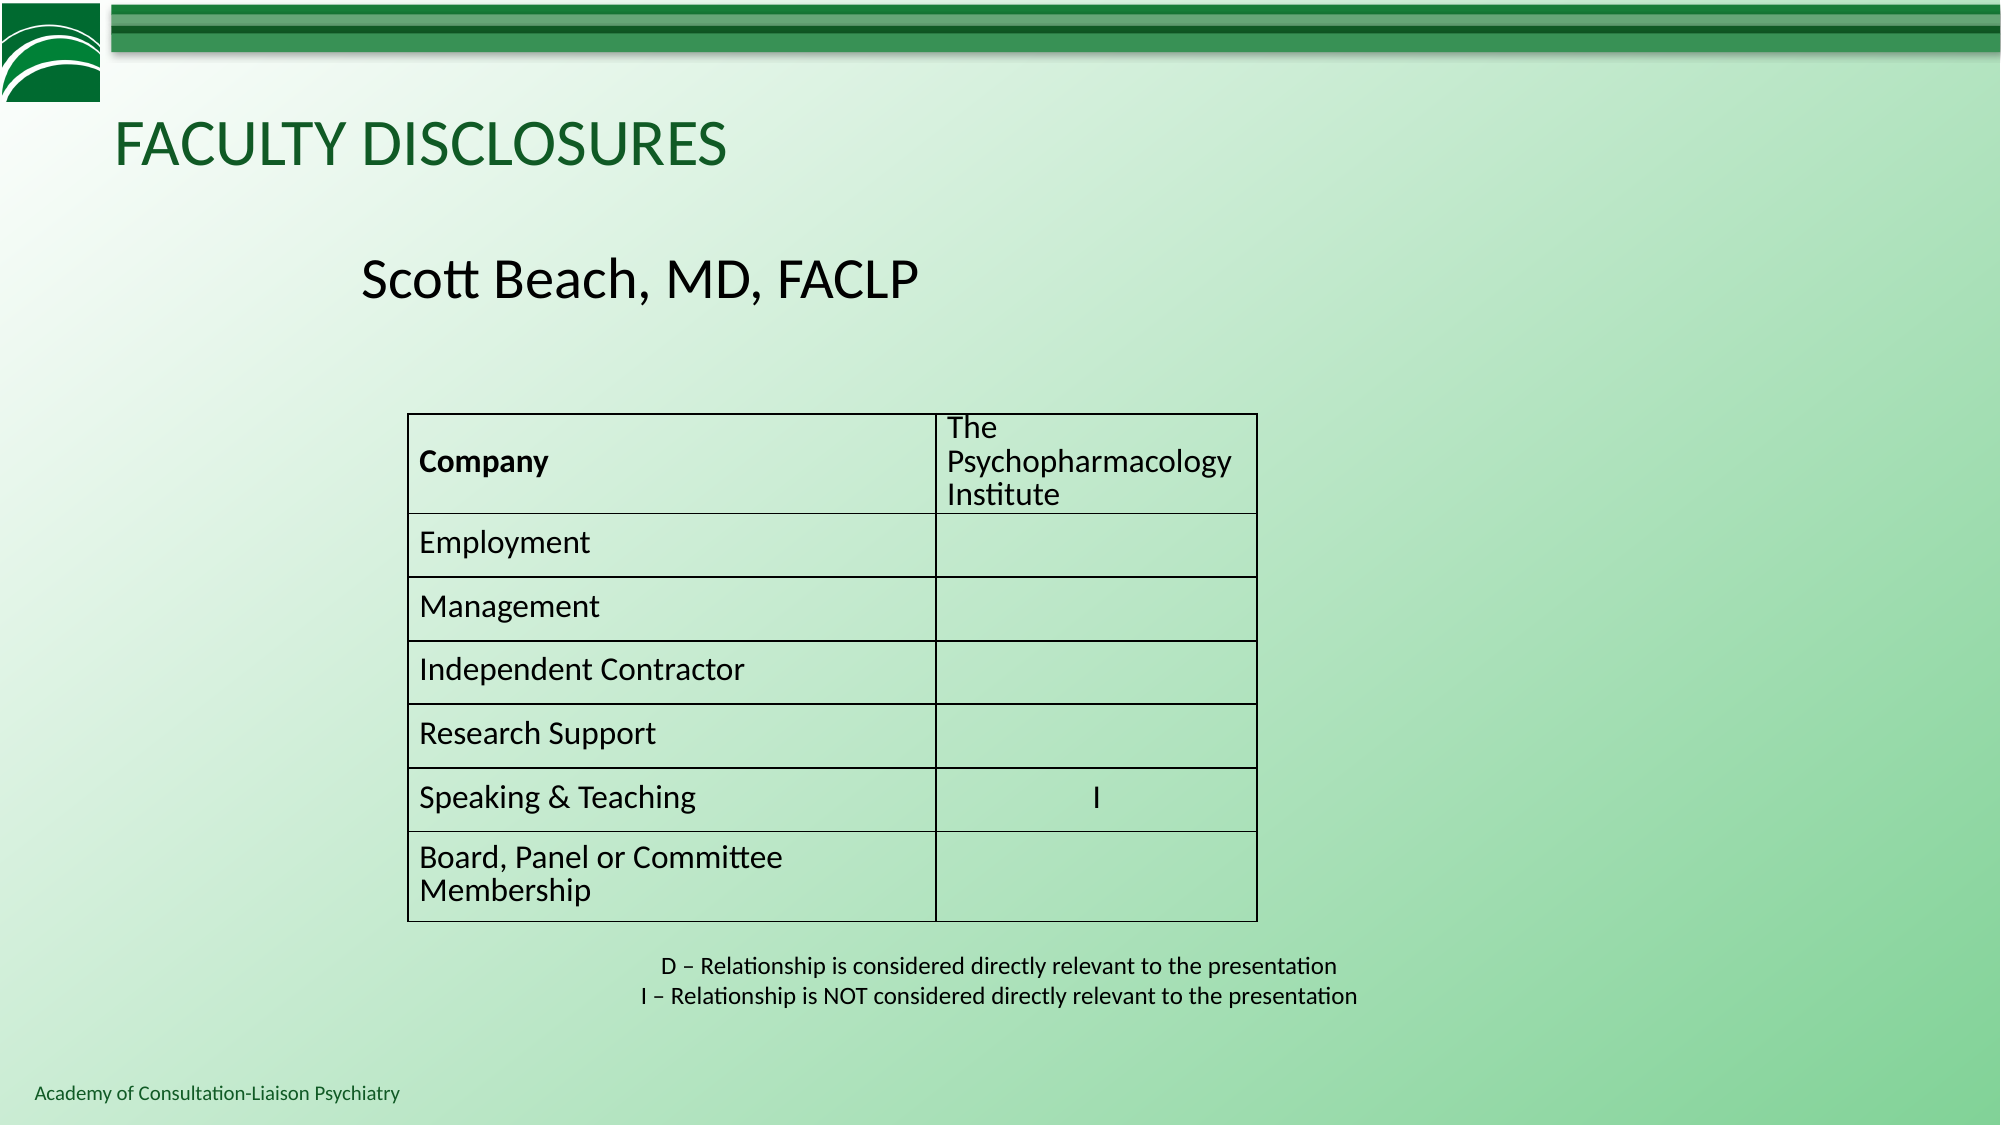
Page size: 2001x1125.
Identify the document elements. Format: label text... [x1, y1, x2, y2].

table_header Company [409, 415, 935, 513]
table_cell Speaking & Teaching [409, 769, 935, 831]
table_cell [937, 578, 1256, 640]
table_cell [937, 642, 1256, 703]
table_cell Management [409, 578, 935, 640]
table_cell I [937, 769, 1256, 831]
text_box Scott Beach, MD, FACLP [347, 232, 935, 318]
picture [2, 3, 100, 102]
table_cell [937, 705, 1256, 767]
title FACULTY DISCLOSURES [99, 45, 1900, 233]
table_header The Psychopharmacology Institute [937, 415, 1256, 513]
table_cell Independent Contractor [409, 642, 935, 703]
table_cell Employment [409, 514, 935, 576]
table_cell [937, 832, 1256, 921]
text_box D – Relationship is considered directly relevant to the presentation I – Relationship is NOT considered directly relevant to the presentation [503, 941, 1497, 1017]
table_cell Research Support [409, 705, 935, 767]
table_cell [937, 514, 1256, 576]
table_cell Board, Panel or Committee Membership [409, 832, 935, 921]
